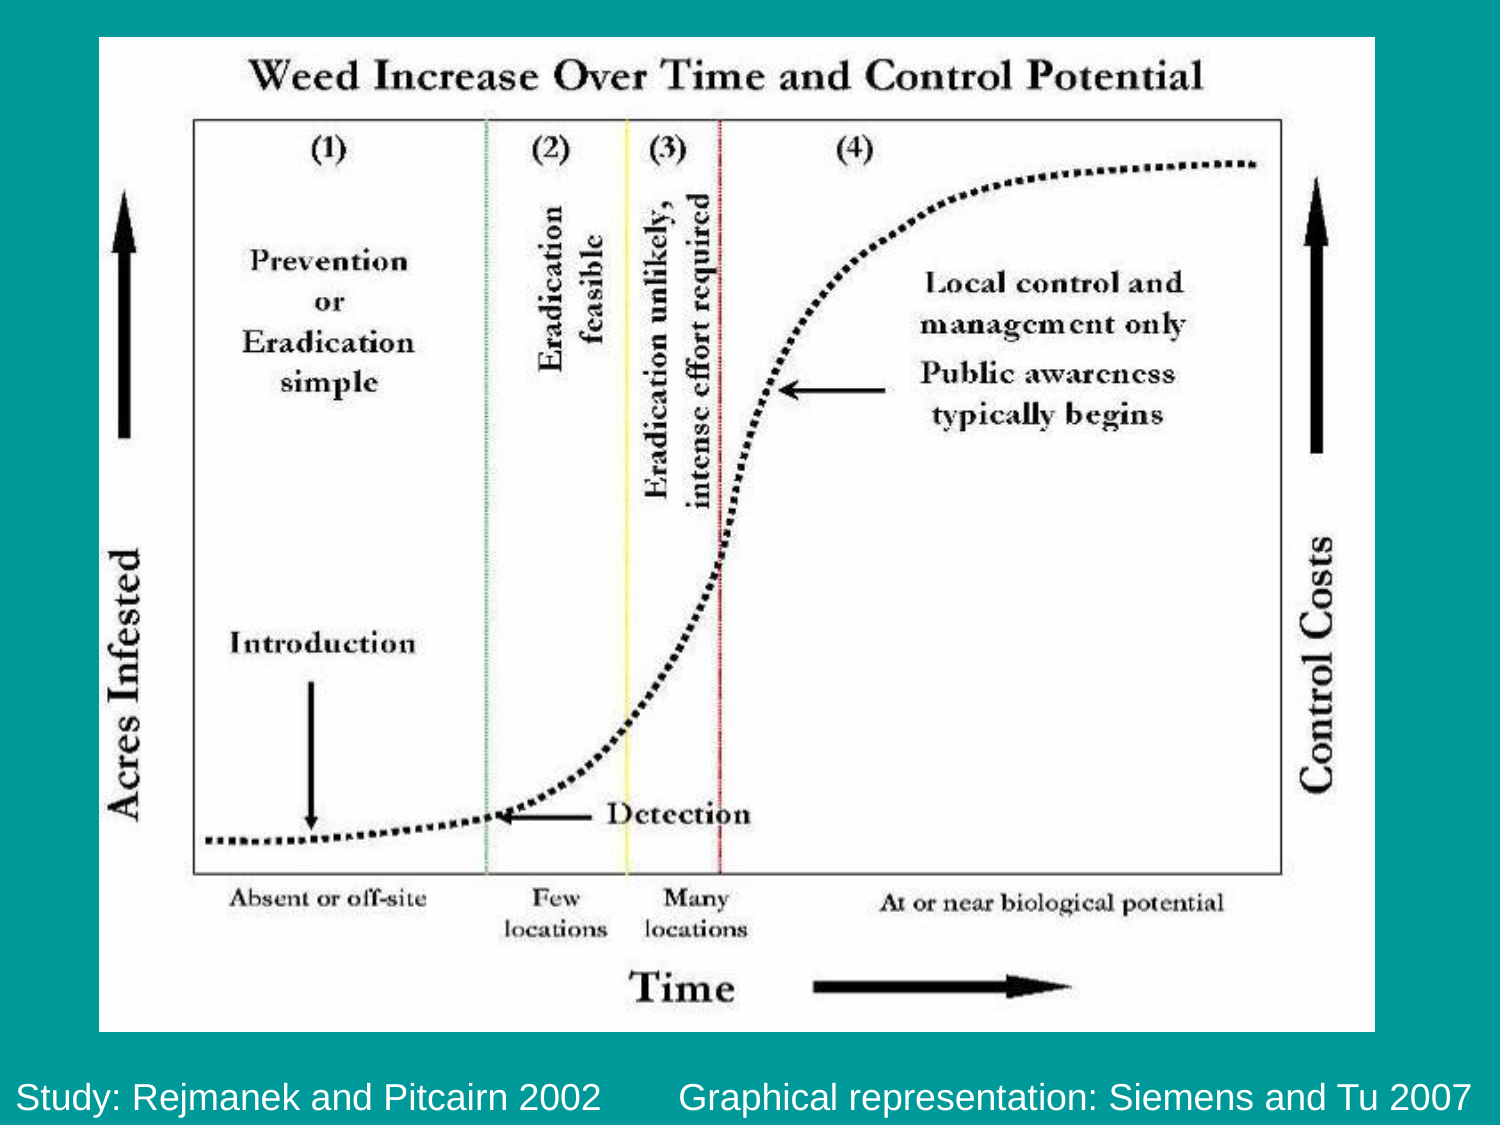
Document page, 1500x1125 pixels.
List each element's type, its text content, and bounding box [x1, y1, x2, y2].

picture [99, 37, 1376, 1032]
text_box Graphical representation: Siemens and Tu 2007 [663, 1065, 1498, 1125]
text_box Study: Rejmanek and Pitcairn 2002 [0, 1065, 628, 1125]
